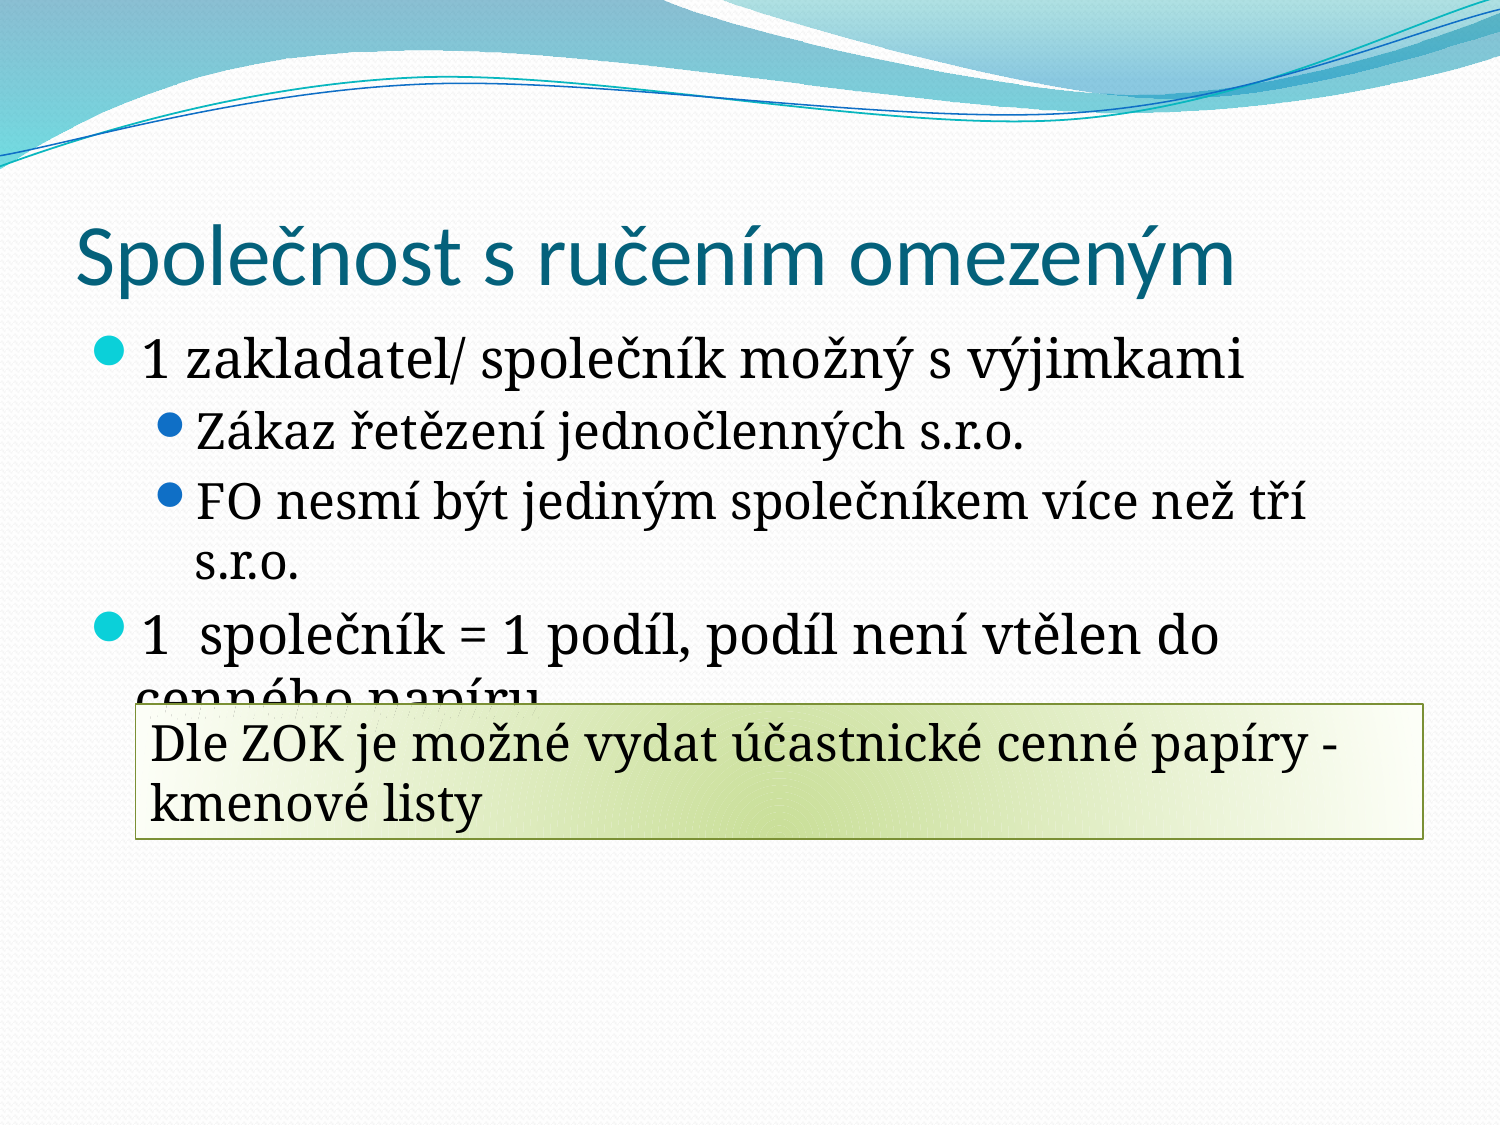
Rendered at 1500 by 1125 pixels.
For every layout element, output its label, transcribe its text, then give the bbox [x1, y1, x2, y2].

list 1 zakladatel/ společník možný s výjimkami Zákaz řetězení jednočlenných s.r.o. FO nesmí být jediným společníkem více než tří s.r.o. 1 společník = 1 podíl, podíl není vtělen do cenného papíru [75, 317, 1425, 1038]
title Společnost s ručením omezeným [75, 115, 1425, 303]
text_box Dle ZOK je možné vydat účastnické cenné papíry - kmenové listy [135, 703, 1424, 840]
